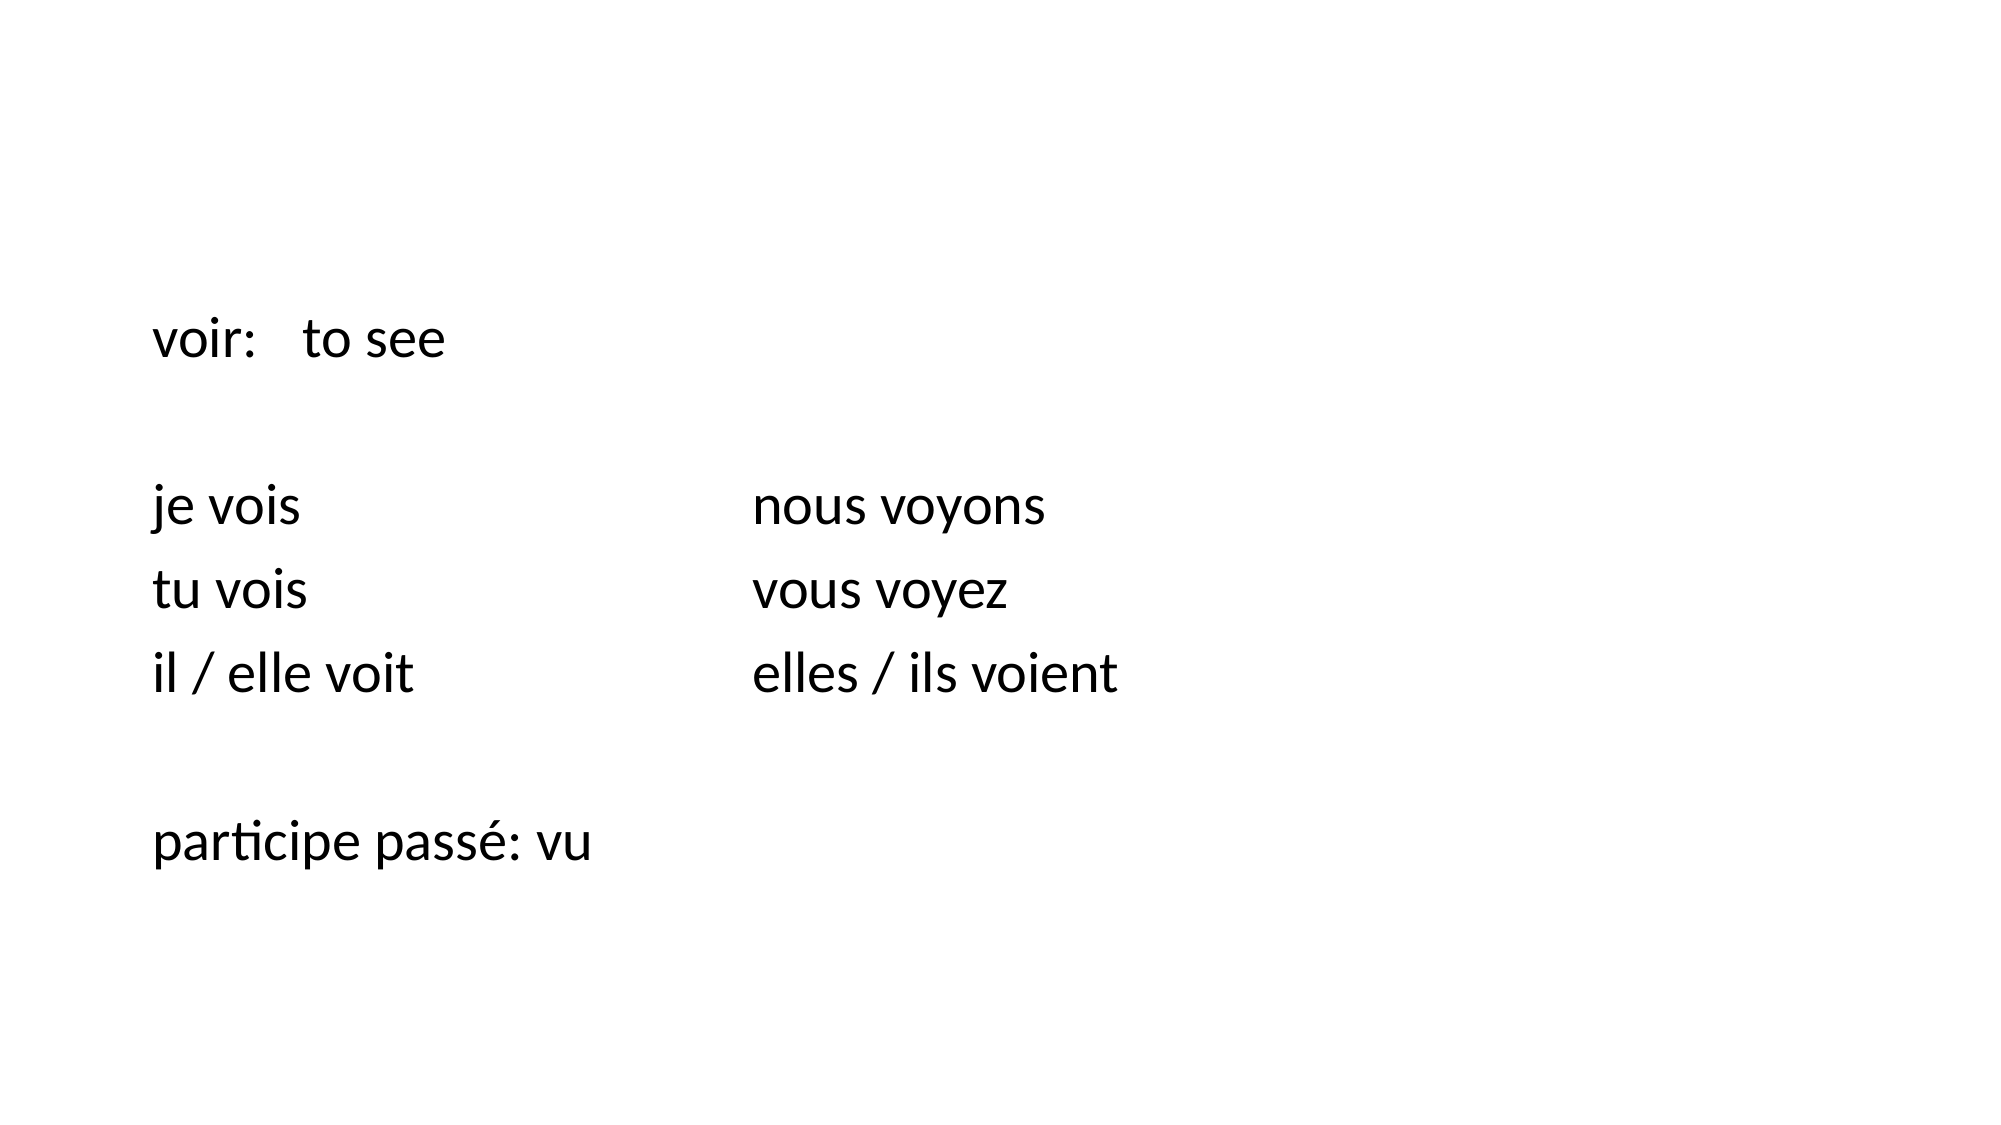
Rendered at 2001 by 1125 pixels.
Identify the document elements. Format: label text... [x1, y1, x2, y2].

list voir: to see je vois nous voyons tu vois vous voyez il / elle voit elles / ils voient participe passé: vu [137, 299, 1863, 1014]
